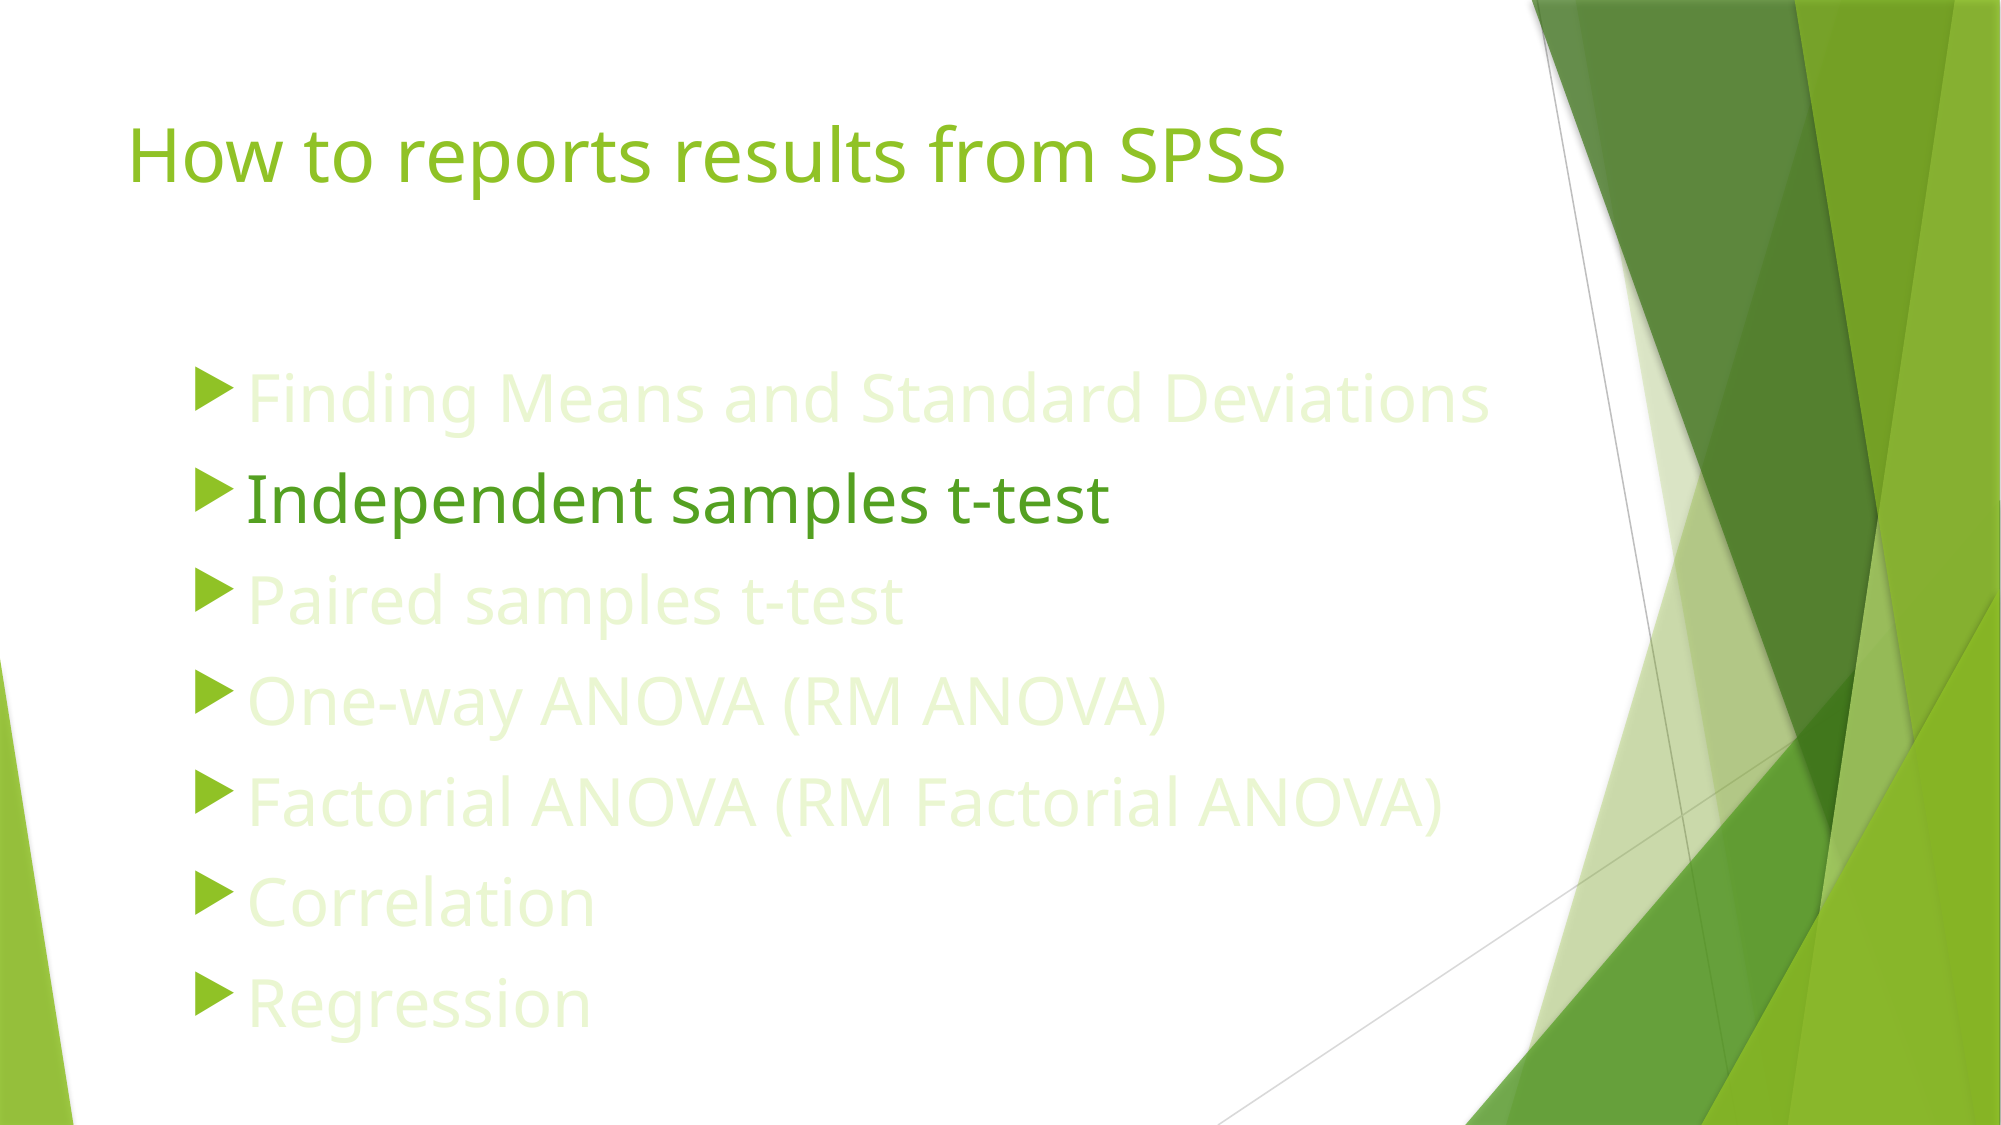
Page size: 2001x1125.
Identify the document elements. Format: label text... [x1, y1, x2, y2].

list Finding Means and Standard Deviations Independent samples t-test Paired samples t-test One-way ANOVA (RM ANOVA) Factorial ANOVA (RM Factorial ANOVA) Correlation Regression [175, 348, 1826, 1080]
title How to reports results from SPSS [111, 99, 1542, 317]
